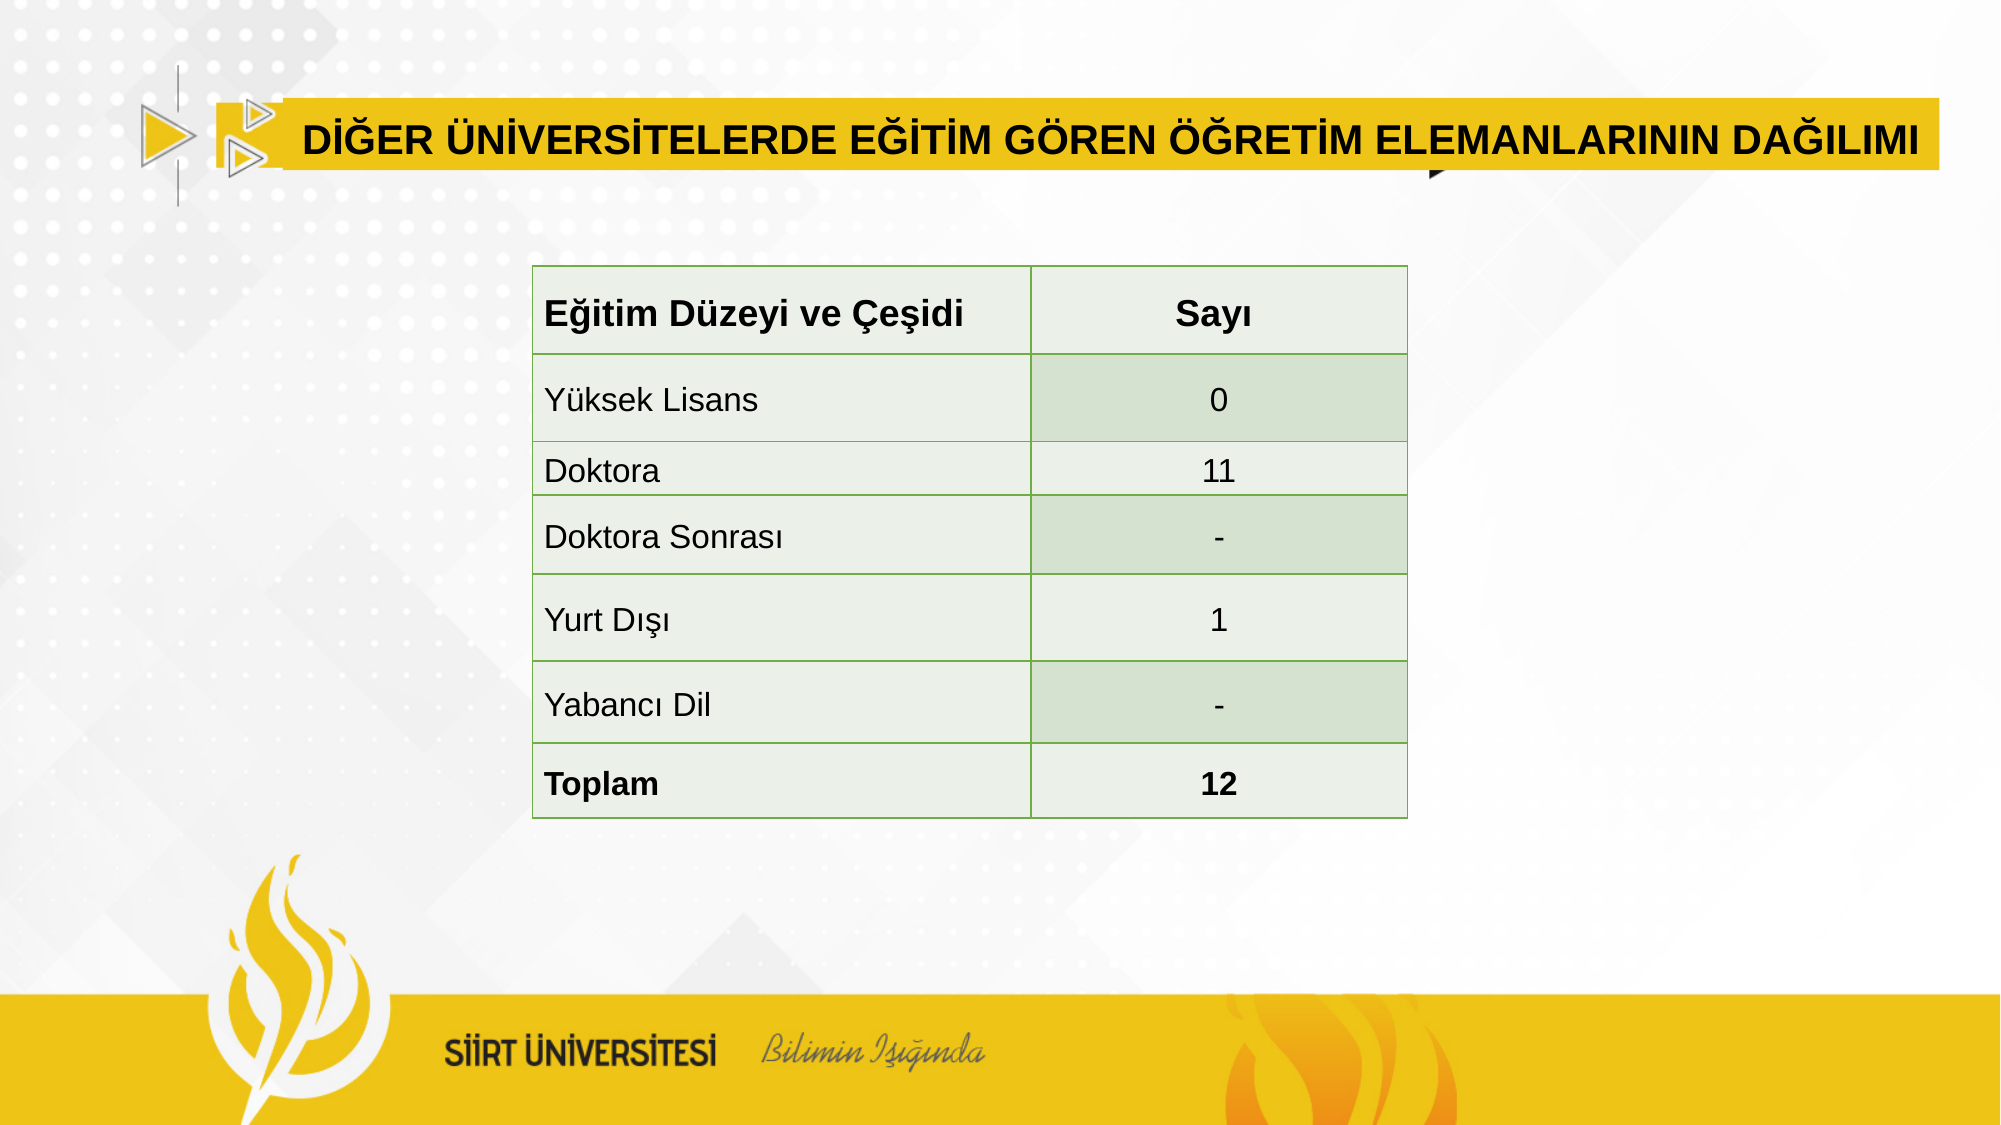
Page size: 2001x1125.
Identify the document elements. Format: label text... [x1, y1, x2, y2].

picture [0, 0, 2001, 1125]
text_box DİĞER ÜNİVERSİTELERDE EĞİTİM GÖREN ÖĞRETİM ELEMANLARININ DAĞILIMI [282, 97, 1940, 171]
table_cell Yurt Dışı [533, 575, 1030, 660]
table_cell 1 [1032, 575, 1407, 660]
table_header Sayı [1032, 267, 1407, 353]
table_cell Yüksek Lisans [533, 355, 1030, 441]
table_cell 12 [1032, 744, 1407, 817]
table_cell - [1032, 662, 1407, 742]
table_header Eğitim Düzeyi ve Çeşidi [533, 267, 1030, 353]
table_cell 11 [1032, 442, 1407, 494]
table_cell Toplam [533, 744, 1030, 817]
table_cell Doktora [533, 442, 1030, 494]
table_cell Yabancı Dil [533, 662, 1030, 742]
table_cell Doktora Sonrası [533, 496, 1030, 573]
table_cell 0 [1032, 355, 1407, 441]
table_cell - [1032, 496, 1407, 573]
